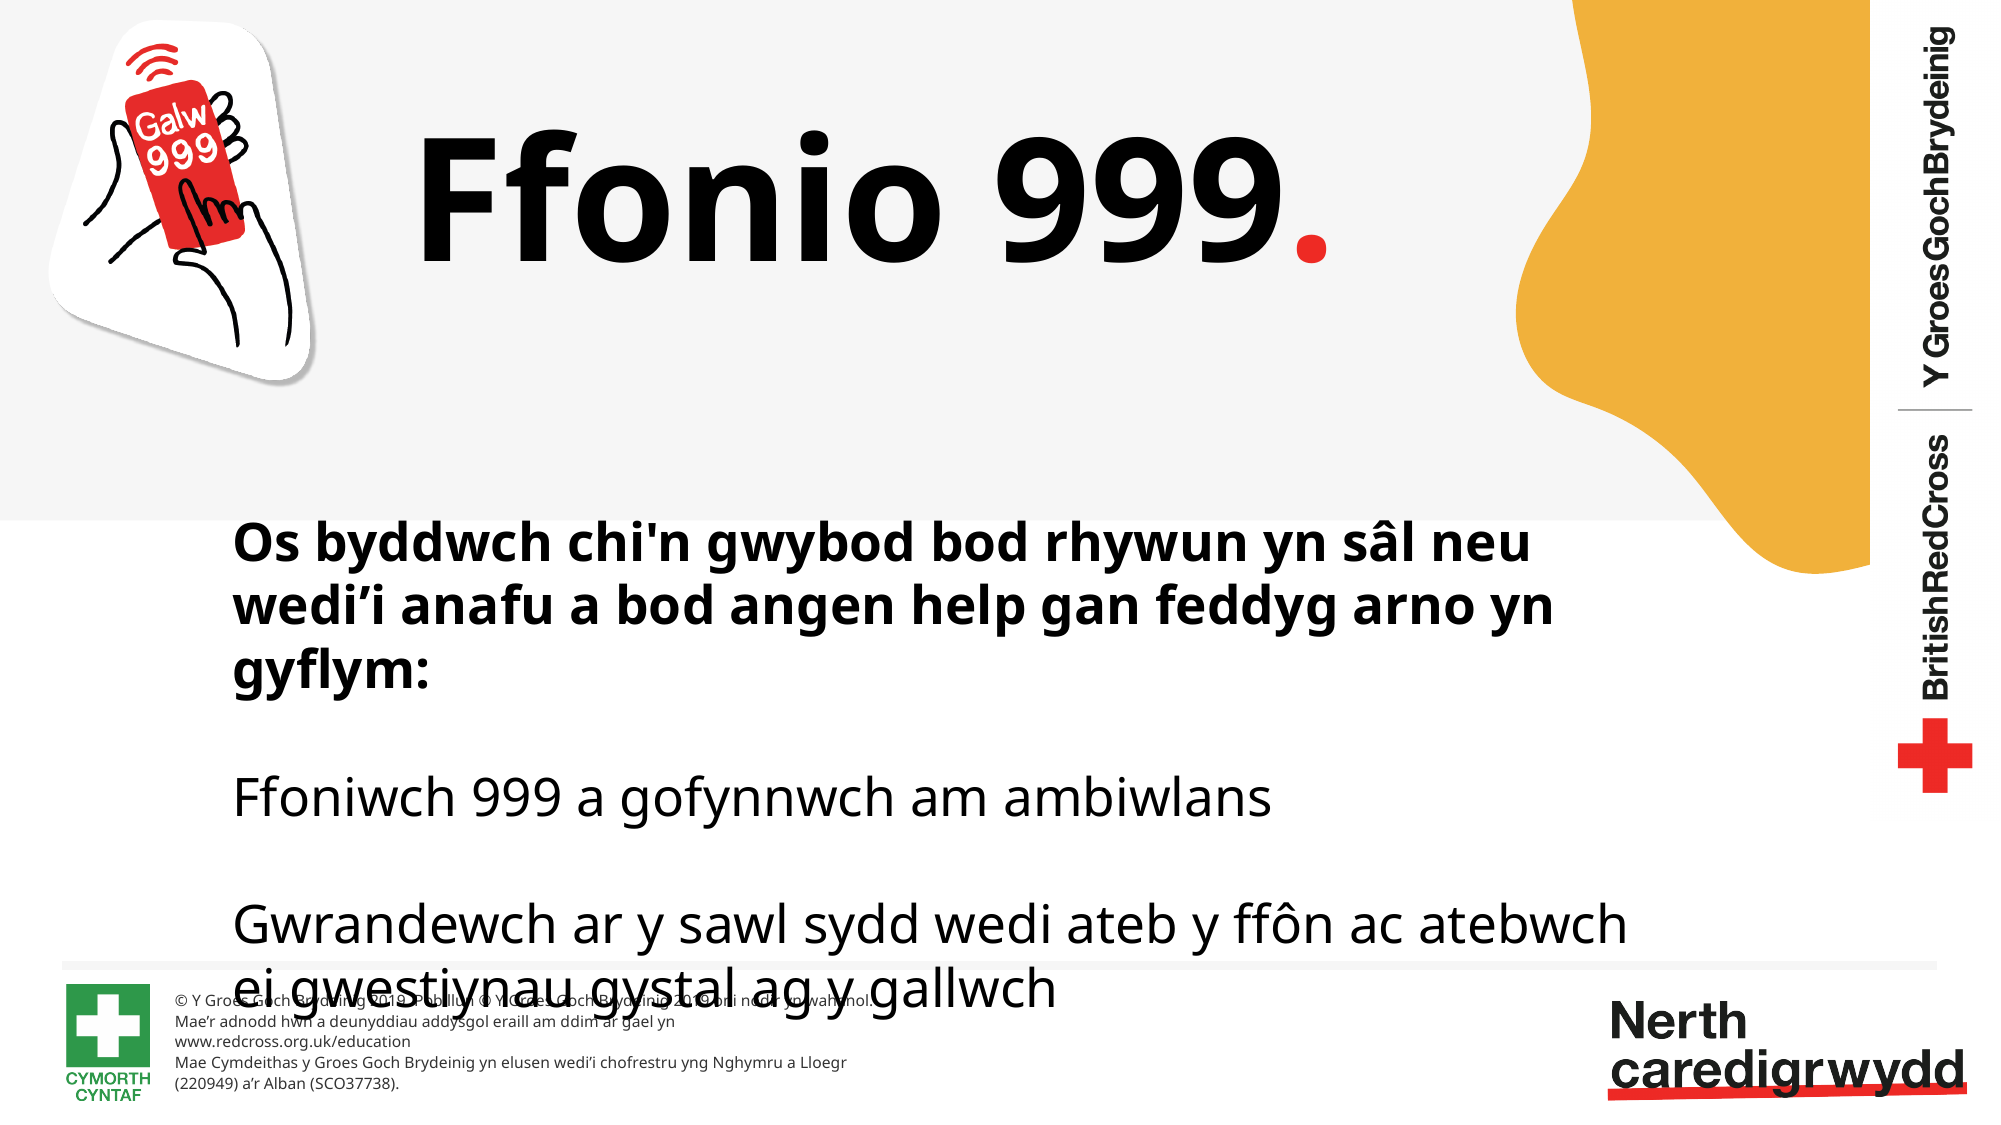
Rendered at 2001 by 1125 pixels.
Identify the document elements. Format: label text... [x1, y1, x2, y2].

picture [1575, 964, 2000, 1125]
picture [46, 11, 327, 396]
picture [1870, 0, 2000, 821]
picture [66, 984, 150, 1101]
title Ffonio 999. [409, 90, 1978, 300]
subtitle Os byddwch chi'n gwybod bod rhywun yn sâl neu wedi’i anafu a bod angen help gan feddyg arno yn gyflym: Ffoniwch 999 a gofynnwch am ambiwlans Gwrandewch ar y sawl sydd wedi ateb y ffôn ac atebwch ei gwestiynau gystal ag y gallwch [232, 444, 1686, 709]
